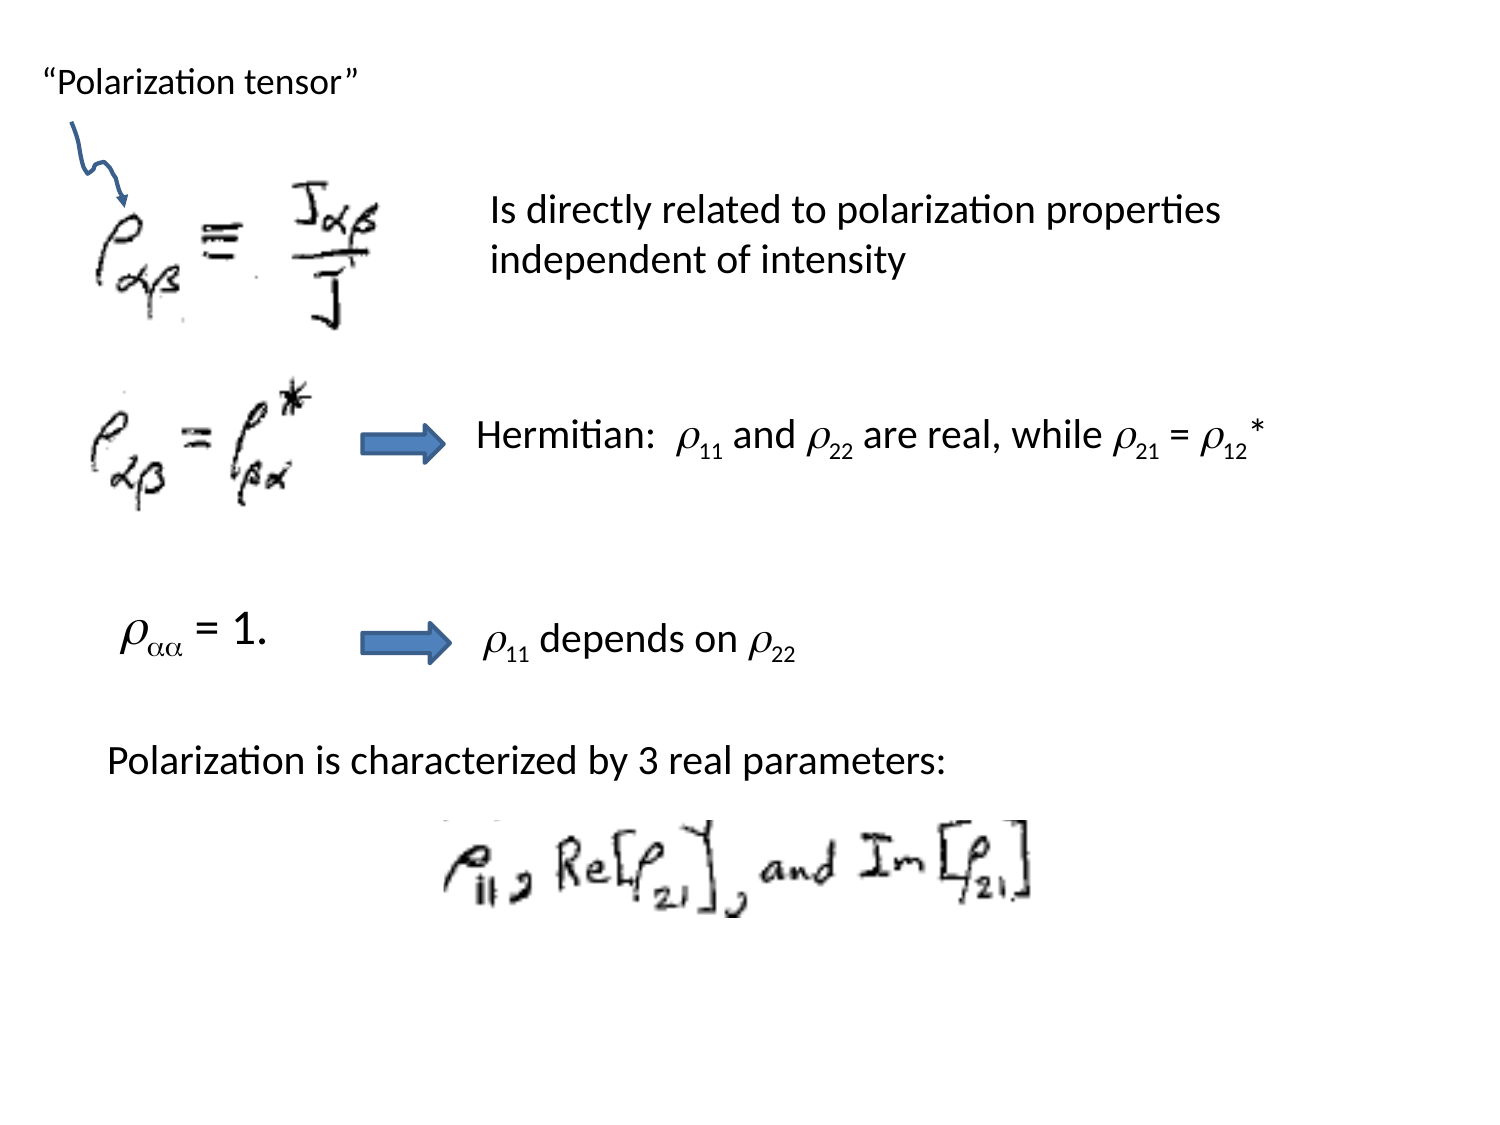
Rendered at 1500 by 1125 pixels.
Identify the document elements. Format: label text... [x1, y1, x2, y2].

text_box Polarization is characterized by 3 real parameters: [92, 725, 963, 790]
picture [87, 174, 388, 515]
text_box raa = 1. [104, 586, 284, 670]
text_box Is directly related to polarization properties independent of intensity [474, 174, 1263, 290]
text_box Hermitian: r11 and r22 are real, while r21 = r12* [461, 399, 1283, 472]
text_box r11 depends on r22 [467, 603, 820, 676]
text_box “Polarization tensor” [26, 49, 375, 110]
text_box [391, 423, 446, 465]
picture [443, 820, 1041, 918]
text_box [360, 620, 453, 666]
text_box [69, 120, 115, 175]
